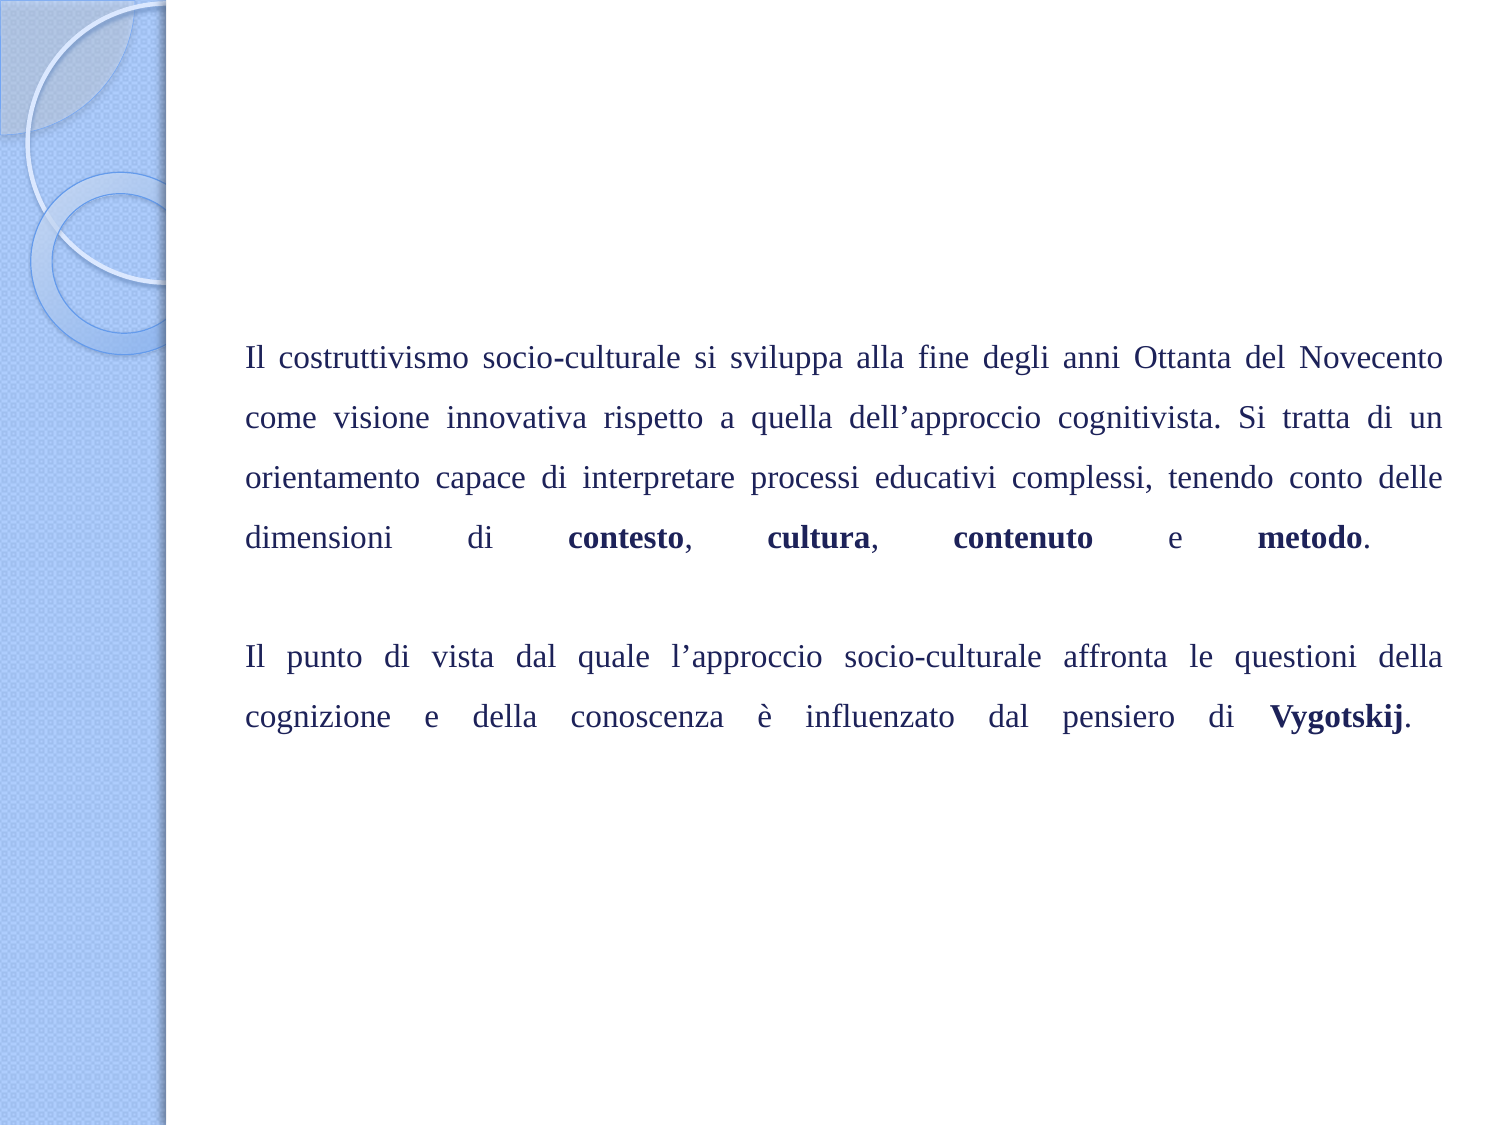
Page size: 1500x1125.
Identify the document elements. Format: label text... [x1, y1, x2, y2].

title Il costruttivismo socio-culturale si sviluppa alla fine degli anni Ottanta del Novecento come visione innovativa rispetto a quella dell’approccio cognitivista. Si tratta di un orientamento capace di interpretare processi educativi complessi, tenendo conto delle dimensioni di contesto, cultura, contenuto e metodo. Il punto di vista dal quale l’approccio socio-culturale affronta le questioni della cognizione e della conoscenza è influenzato dal pensiero di Vygotskij. [230, 78, 1461, 1012]
